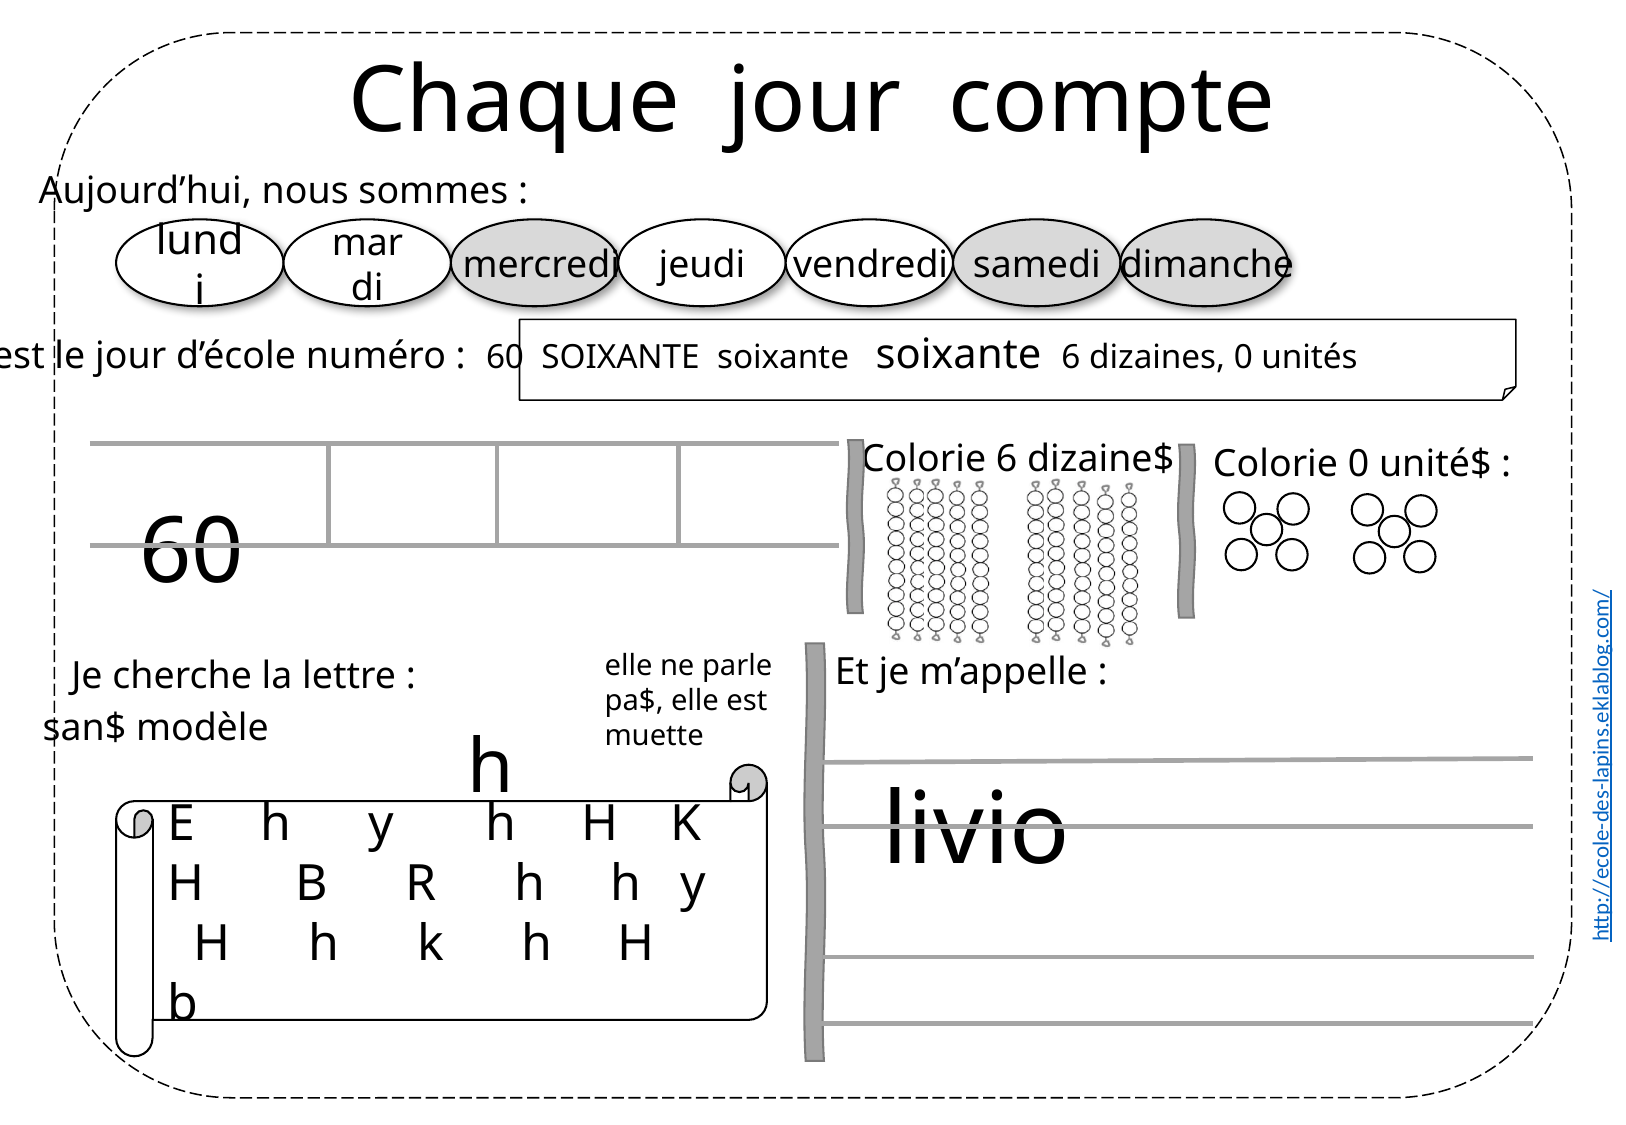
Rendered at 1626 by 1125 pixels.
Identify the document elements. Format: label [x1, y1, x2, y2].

picture [1118, 481, 1139, 649]
picture [1024, 477, 1066, 647]
picture [1070, 479, 1092, 647]
text_box [1578, 350, 1621, 957]
text_box [0, 32, 1572, 1098]
picture [1094, 483, 1116, 651]
picture [884, 476, 967, 647]
picture [968, 479, 990, 647]
